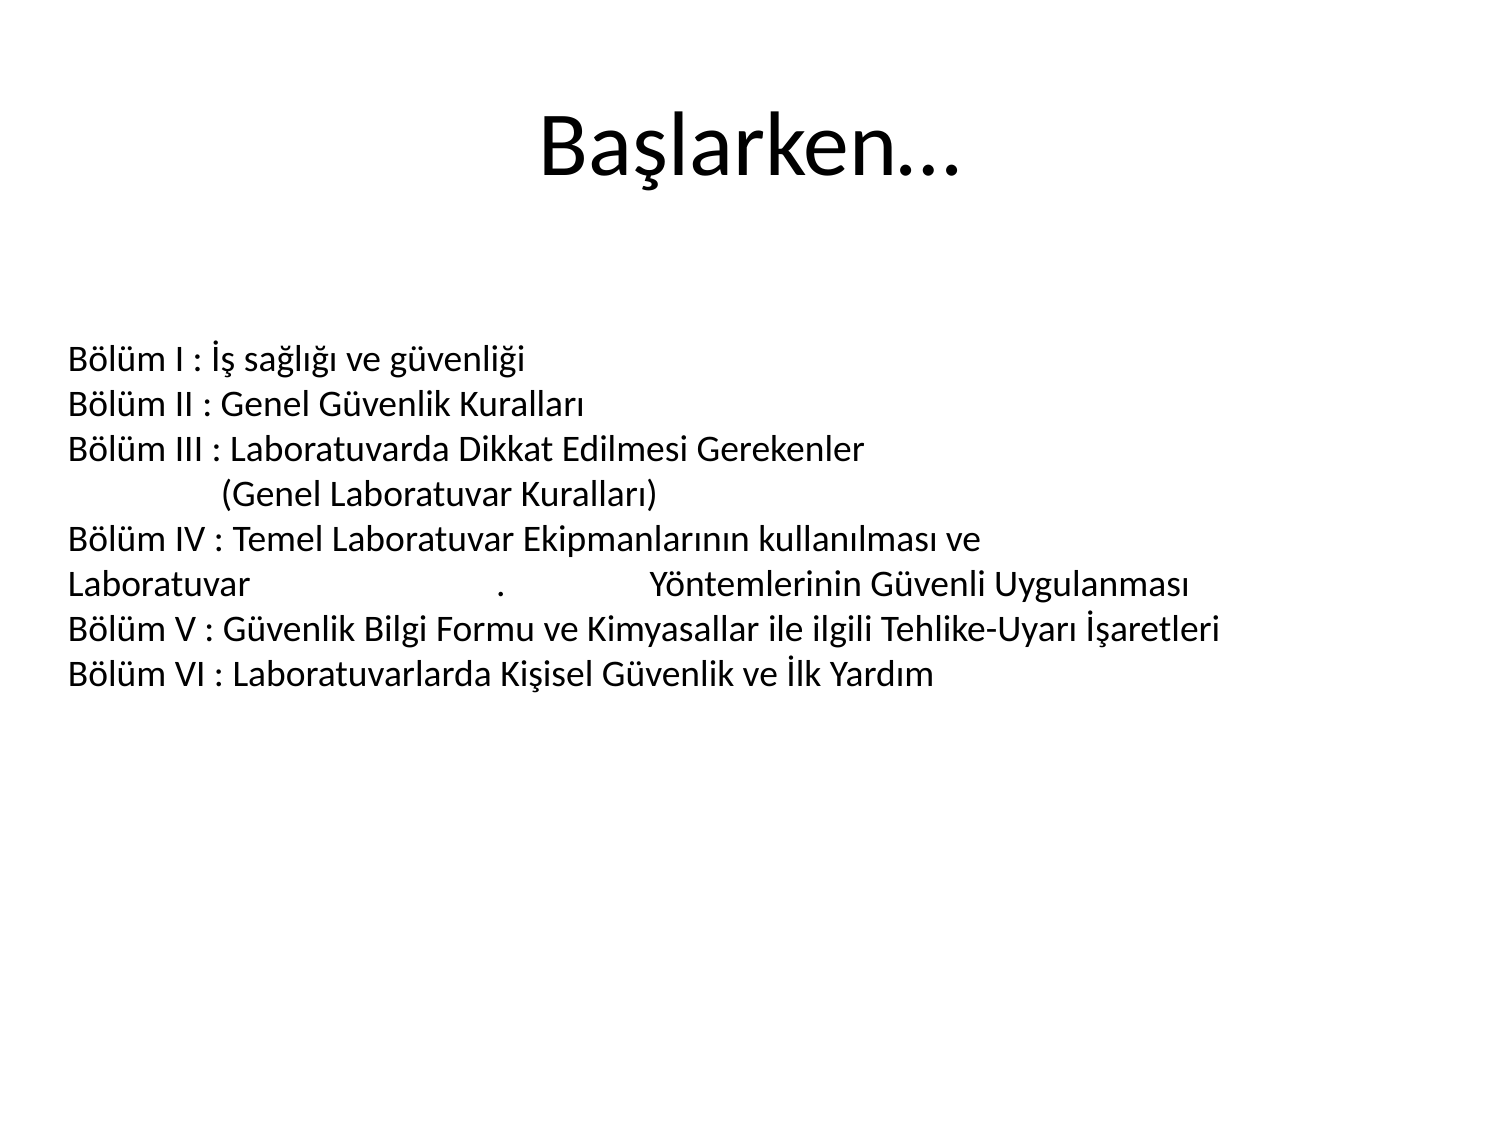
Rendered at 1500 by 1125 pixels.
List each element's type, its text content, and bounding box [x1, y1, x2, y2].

title Başlarken… [75, 45, 1425, 233]
text_box Bölüm I : İş sağlığı ve güvenliği Bölüm II : Genel Güvenlik Kuralları Bölüm III : Laboratuvarda Dikkat Edilmesi Gerekenler (Genel Laboratuvar Kuralları) Bölüm IV : Temel Laboratuvar Ekipmanlarının kullanılması ve Laboratuvar . Yöntemlerinin Güvenli Uygulanması Bölüm V : Güvenlik Bilgi Formu ve Kimyasallar ile ilgili Tehlike-Uyarı İşaretleri Bölüm VI : Laboratuvarlarda Kişisel Güvenlik ve İlk Yardım [53, 326, 1436, 926]
